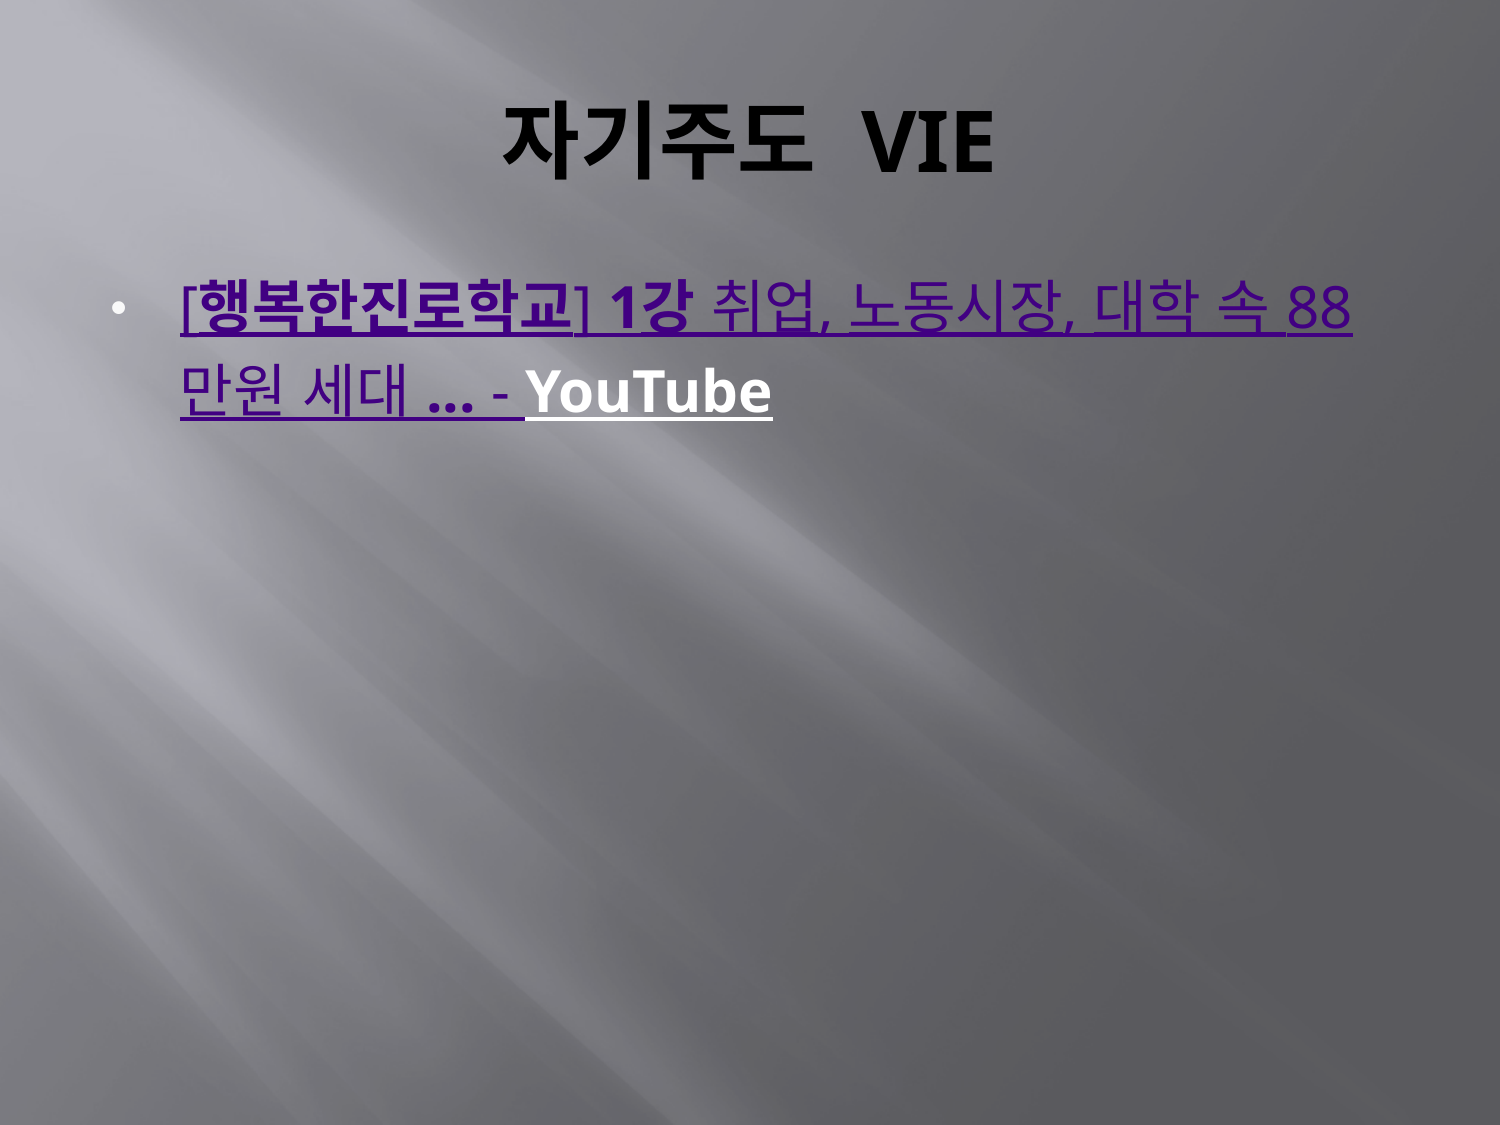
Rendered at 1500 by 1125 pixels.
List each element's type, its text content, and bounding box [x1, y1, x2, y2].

list [행복한진로학교] 1강 취업, 노동시장, 대학 속 88만원 세대 ... - YouTube [75, 262, 1425, 1035]
title 자기주도 VIE [75, 45, 1425, 233]
